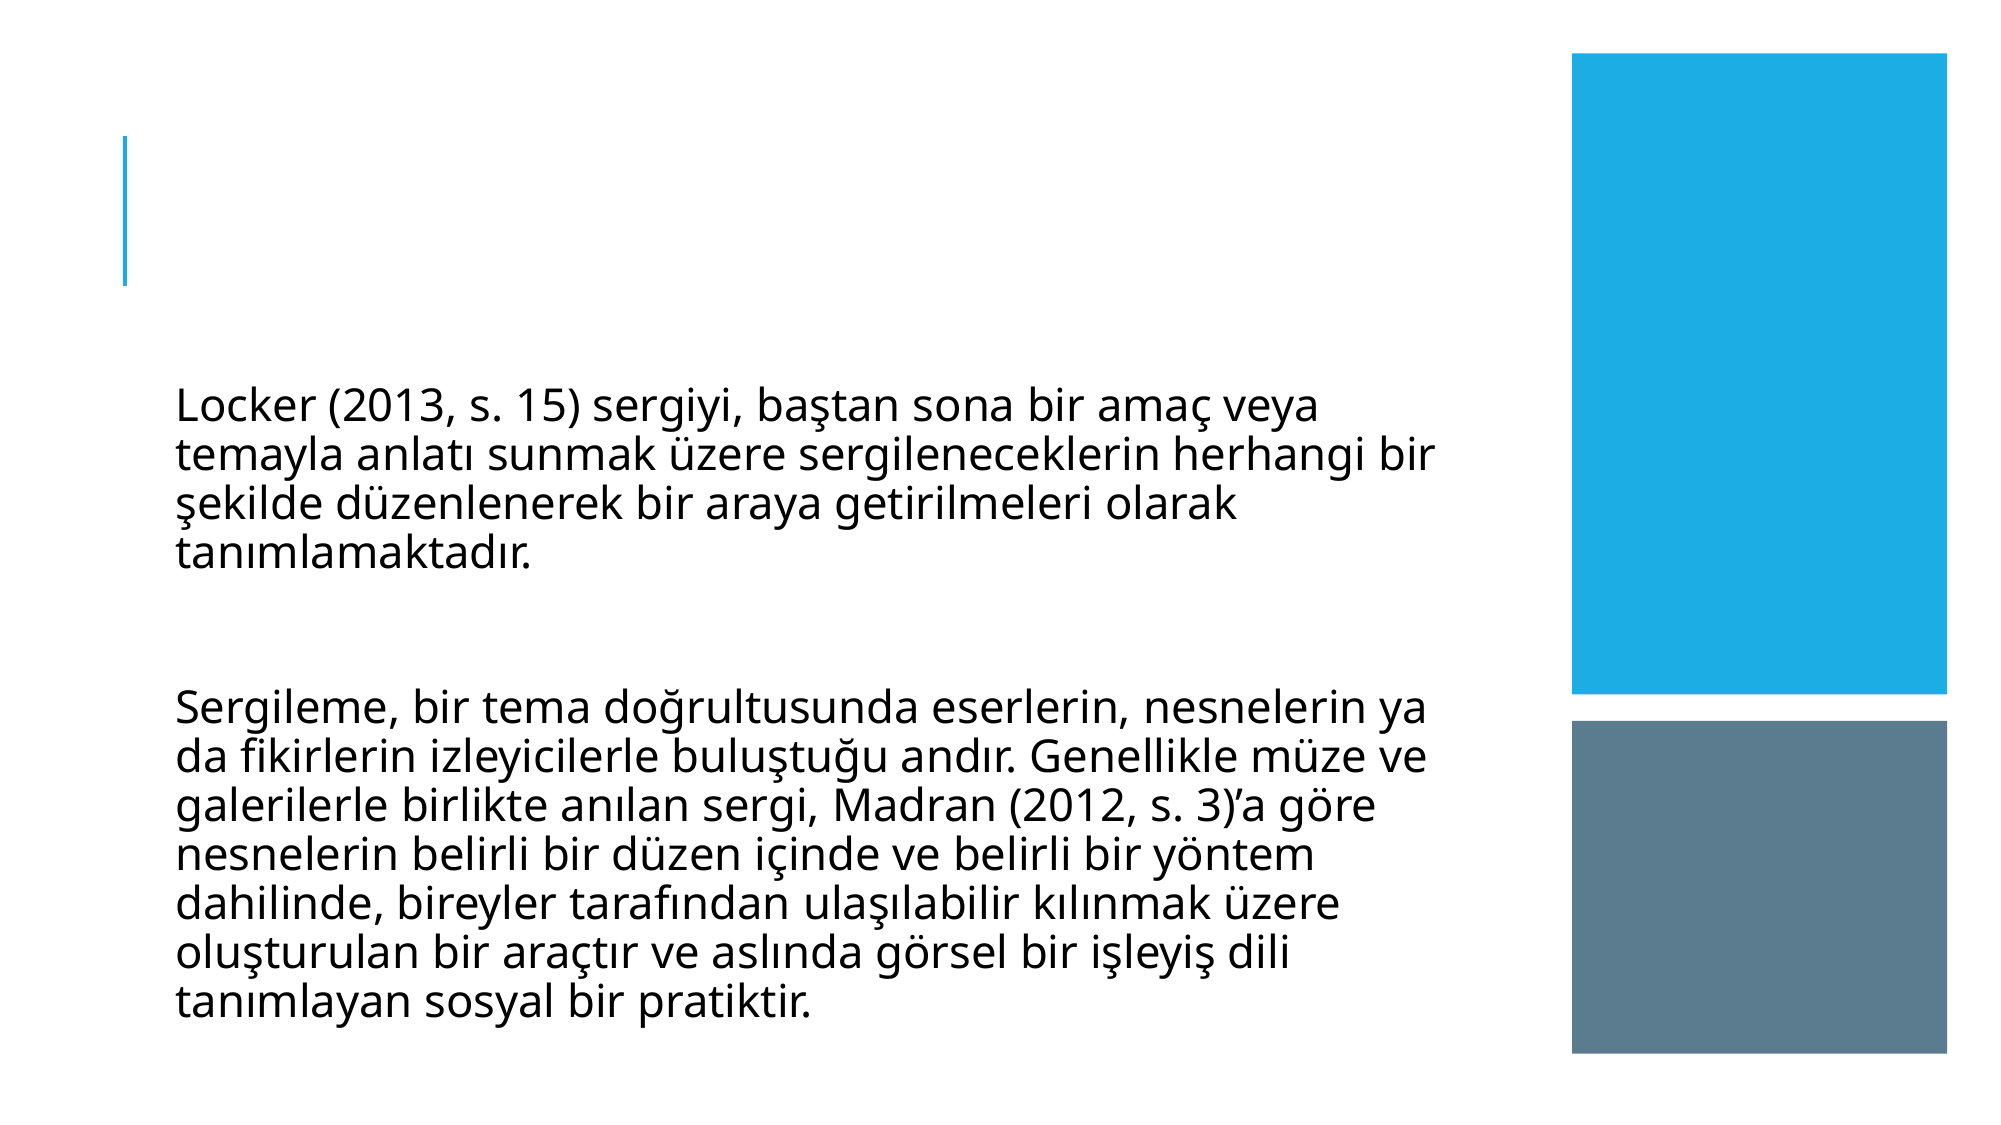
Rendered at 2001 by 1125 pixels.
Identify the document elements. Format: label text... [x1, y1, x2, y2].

list Locker (2013, s. 15) sergiyi, baştan sona bir amaç veya temayla anlatı sunmak üzere sergileneceklerin herhangi bir şekilde düzenlenerek bir araya getirilmeleri olarak tanımlamaktadır. Sergileme, bir tema doğrultusunda eserlerin, nesnelerin ya da fikirlerin izleyicilerle buluştuğu andır. Genellikle müze ve galerilerle birlikte anılan sergi, Madran (2012, s. 3)’a göre nesnelerin belirli bir düzen içinde ve belirli bir yöntem dahilinde, bireyler tarafından ulaşılabilir kılınmak üzere oluşturulan bir araçtır ve aslında görsel bir işleyiş dili tanımlayan sosyal bir pratiktir. [168, 375, 1484, 1035]
text_box [1571, 52, 1948, 696]
text_box [1571, 720, 1948, 1055]
